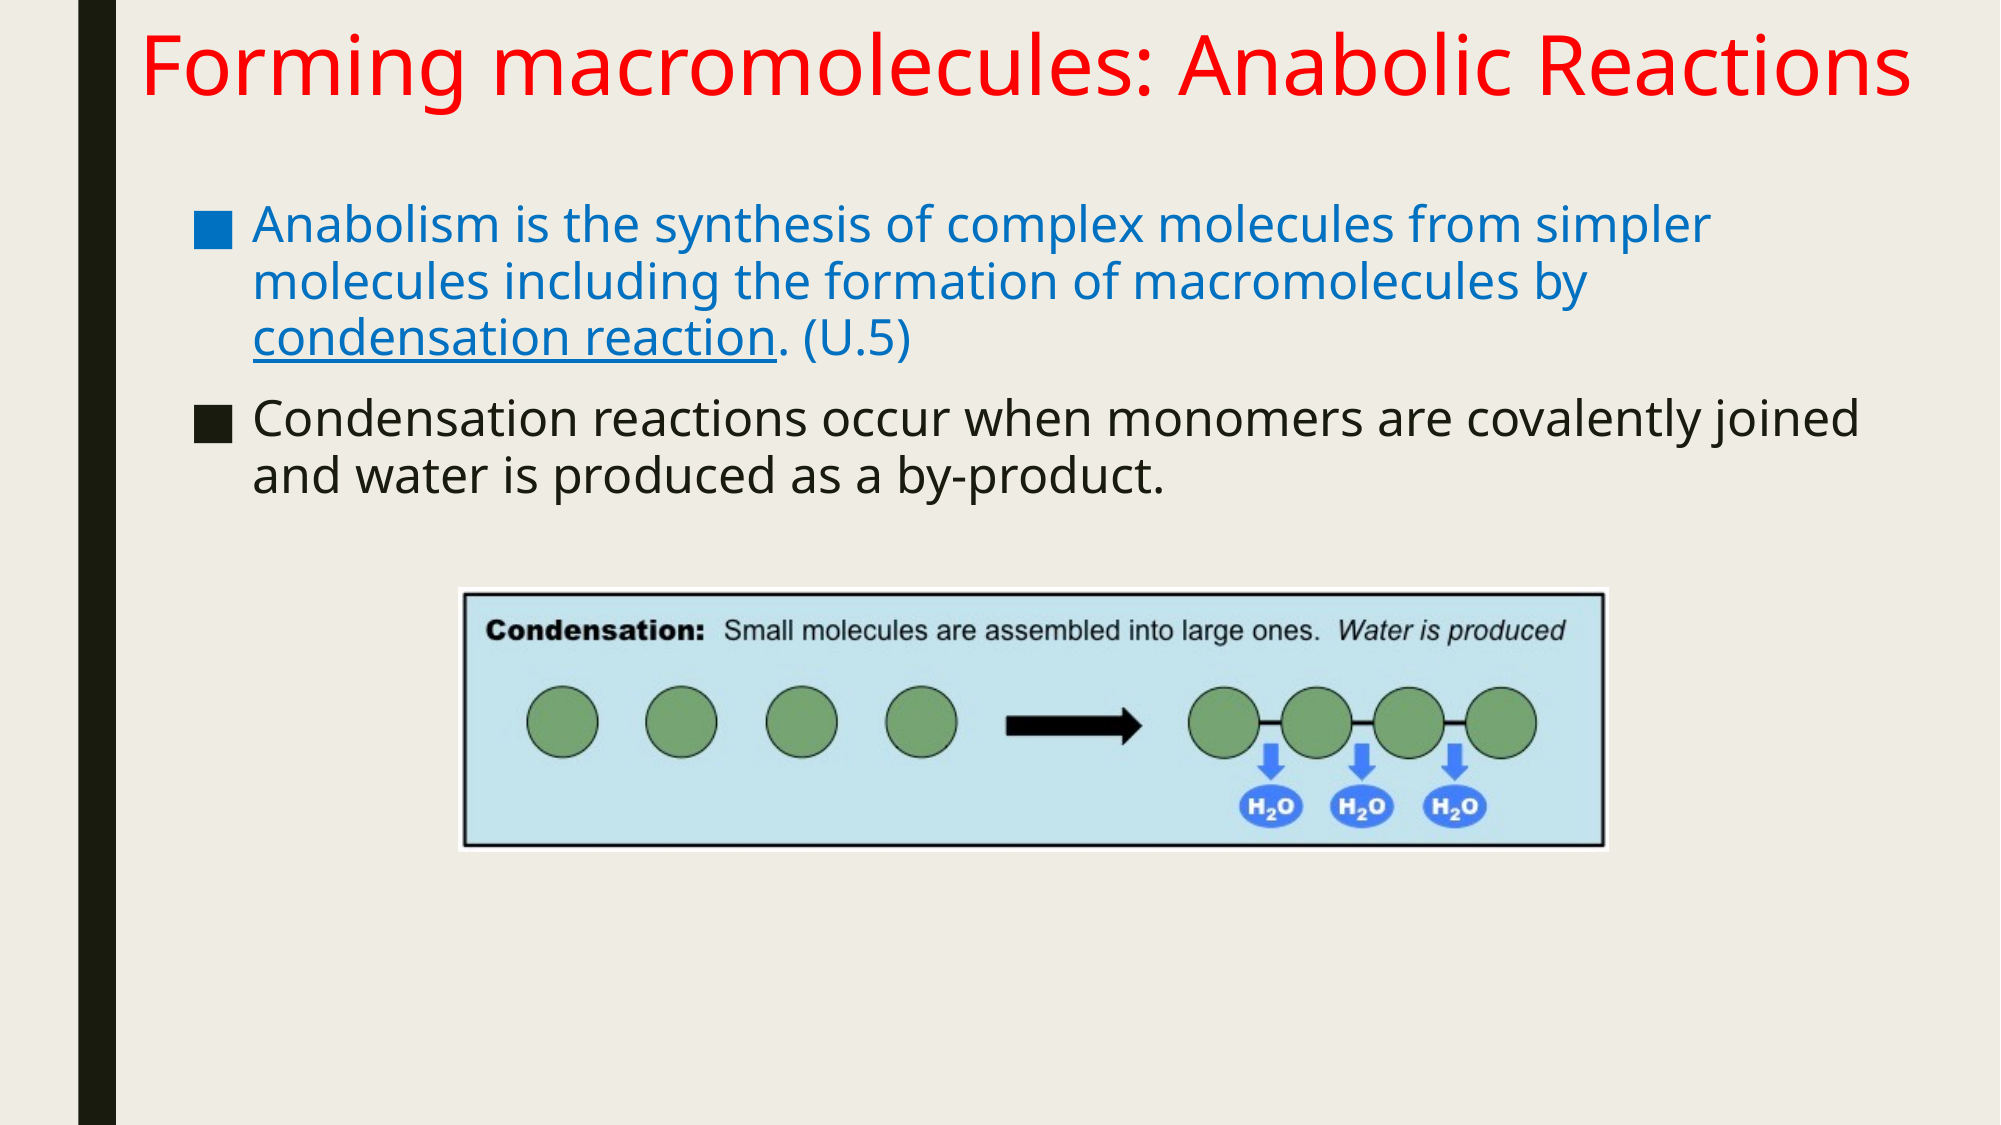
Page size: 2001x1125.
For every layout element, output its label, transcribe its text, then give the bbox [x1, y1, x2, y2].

list Anabolism is the synthesis of complex molecules from simpler molecules including the formation of macromolecules by condensation reaction. (U.5) Condensation reactions occur when monomers are covalently joined and water is produced as a by-product. [174, 190, 1893, 588]
title Forming macromolecules: Anabolic Reactions [124, 16, 1943, 139]
picture [458, 587, 1609, 852]
